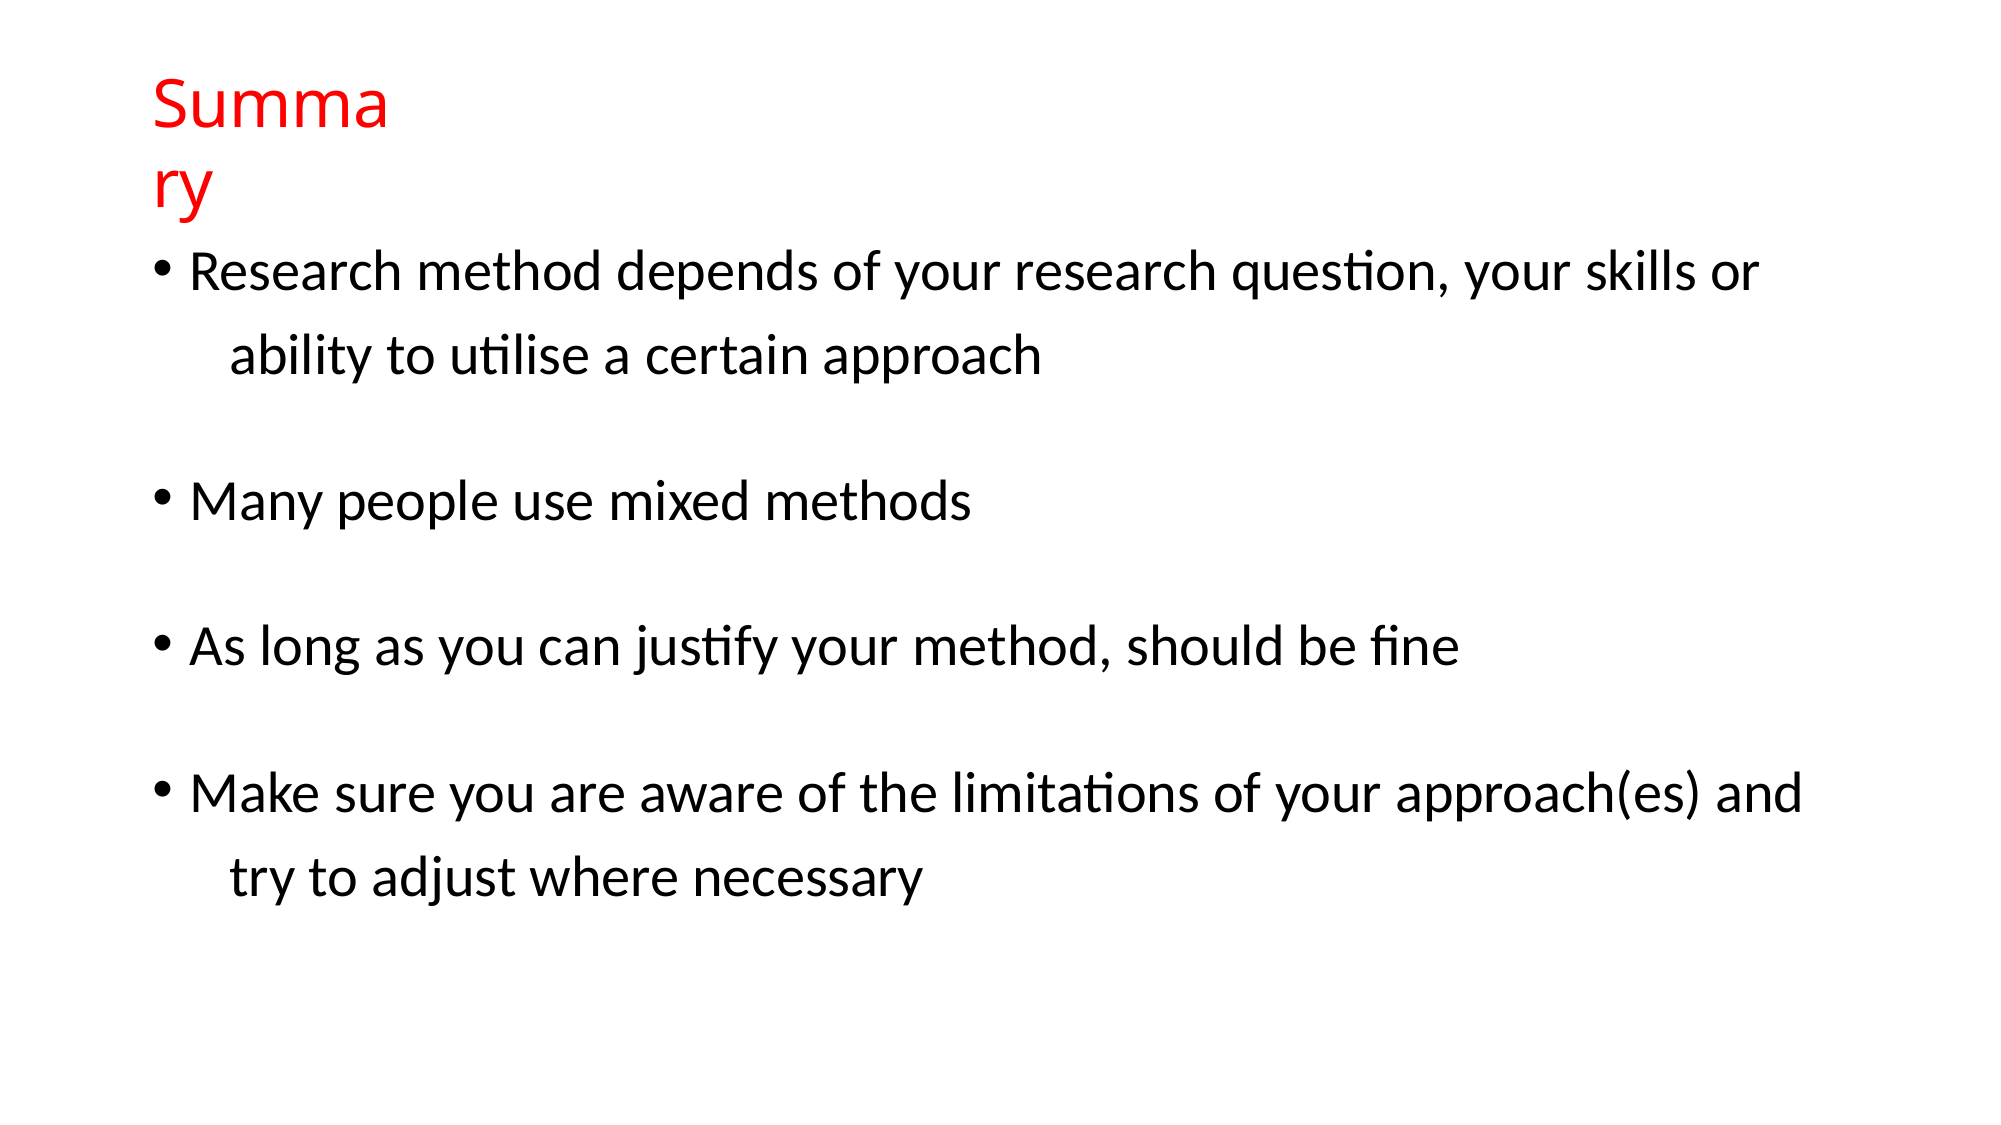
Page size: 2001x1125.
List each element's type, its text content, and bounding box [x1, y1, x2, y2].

title Summary [150, 58, 406, 216]
list Research method depends of your research question, your skills or ability to utilise a certain approach Many people use mixed methods As long as you can justify your method, should be fine Make sure you are aware of the limitations of your approach(es) and try to adjust where necessary [150, 216, 1813, 908]
